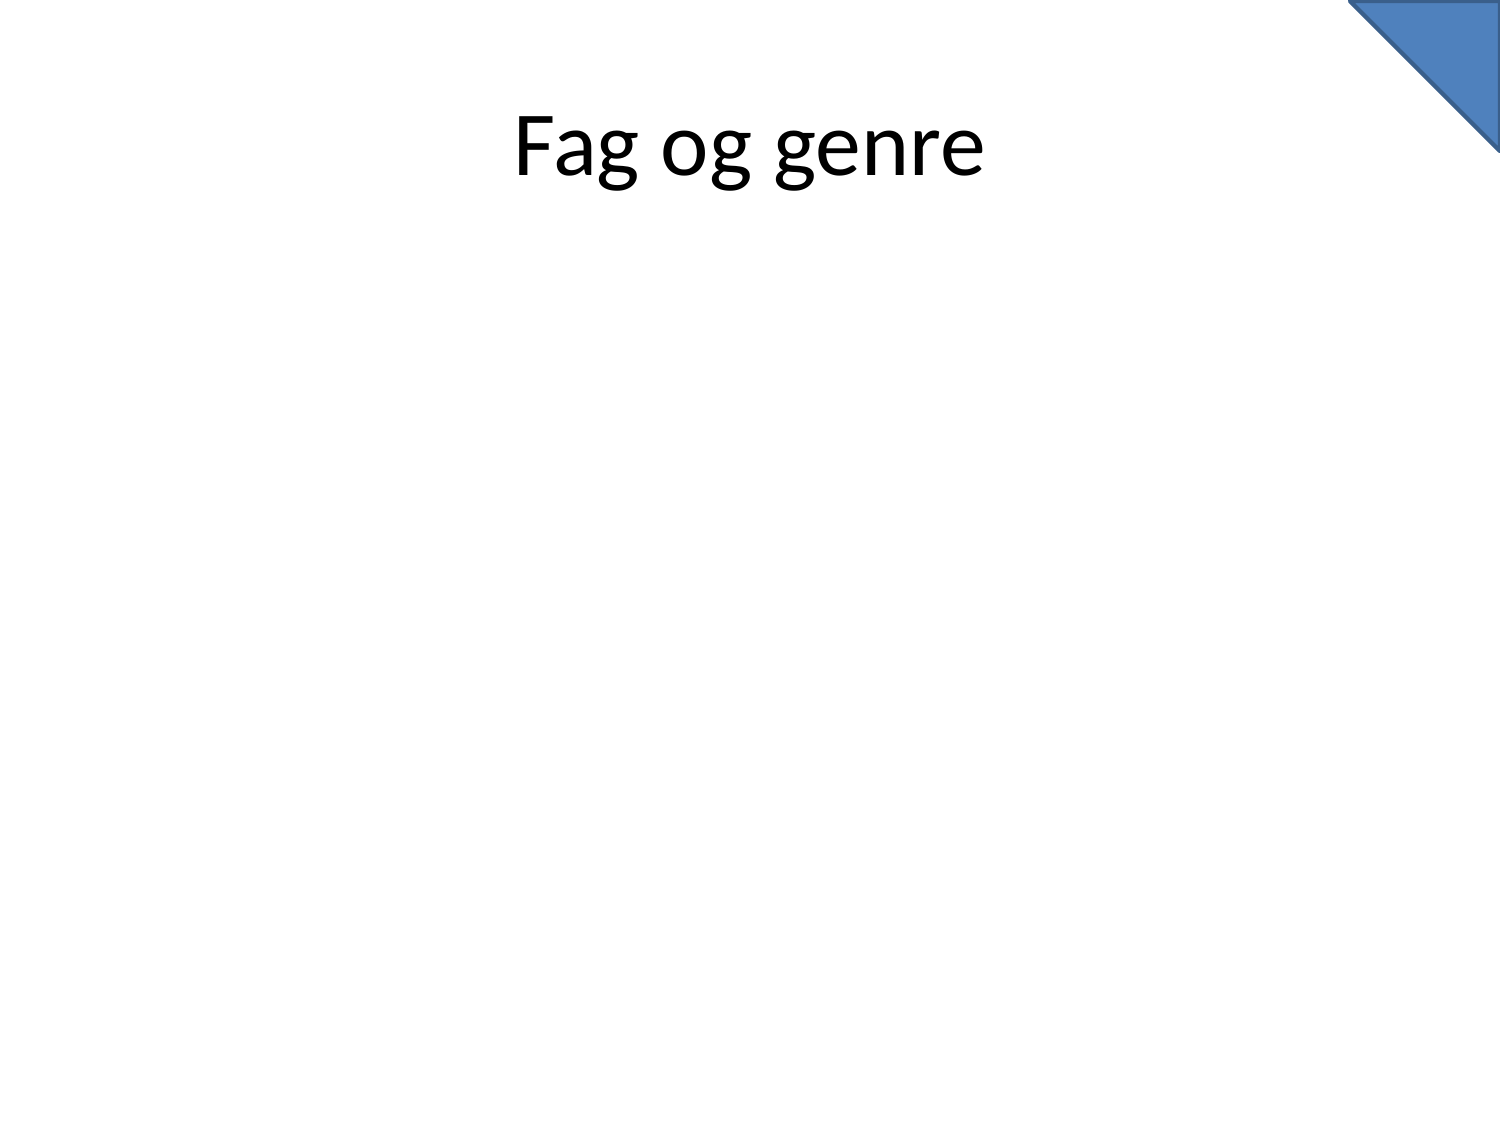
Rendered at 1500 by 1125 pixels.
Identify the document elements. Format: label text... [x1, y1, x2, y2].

title Fag og genre [75, 45, 1425, 233]
text_box [1348, 0, 1500, 153]
